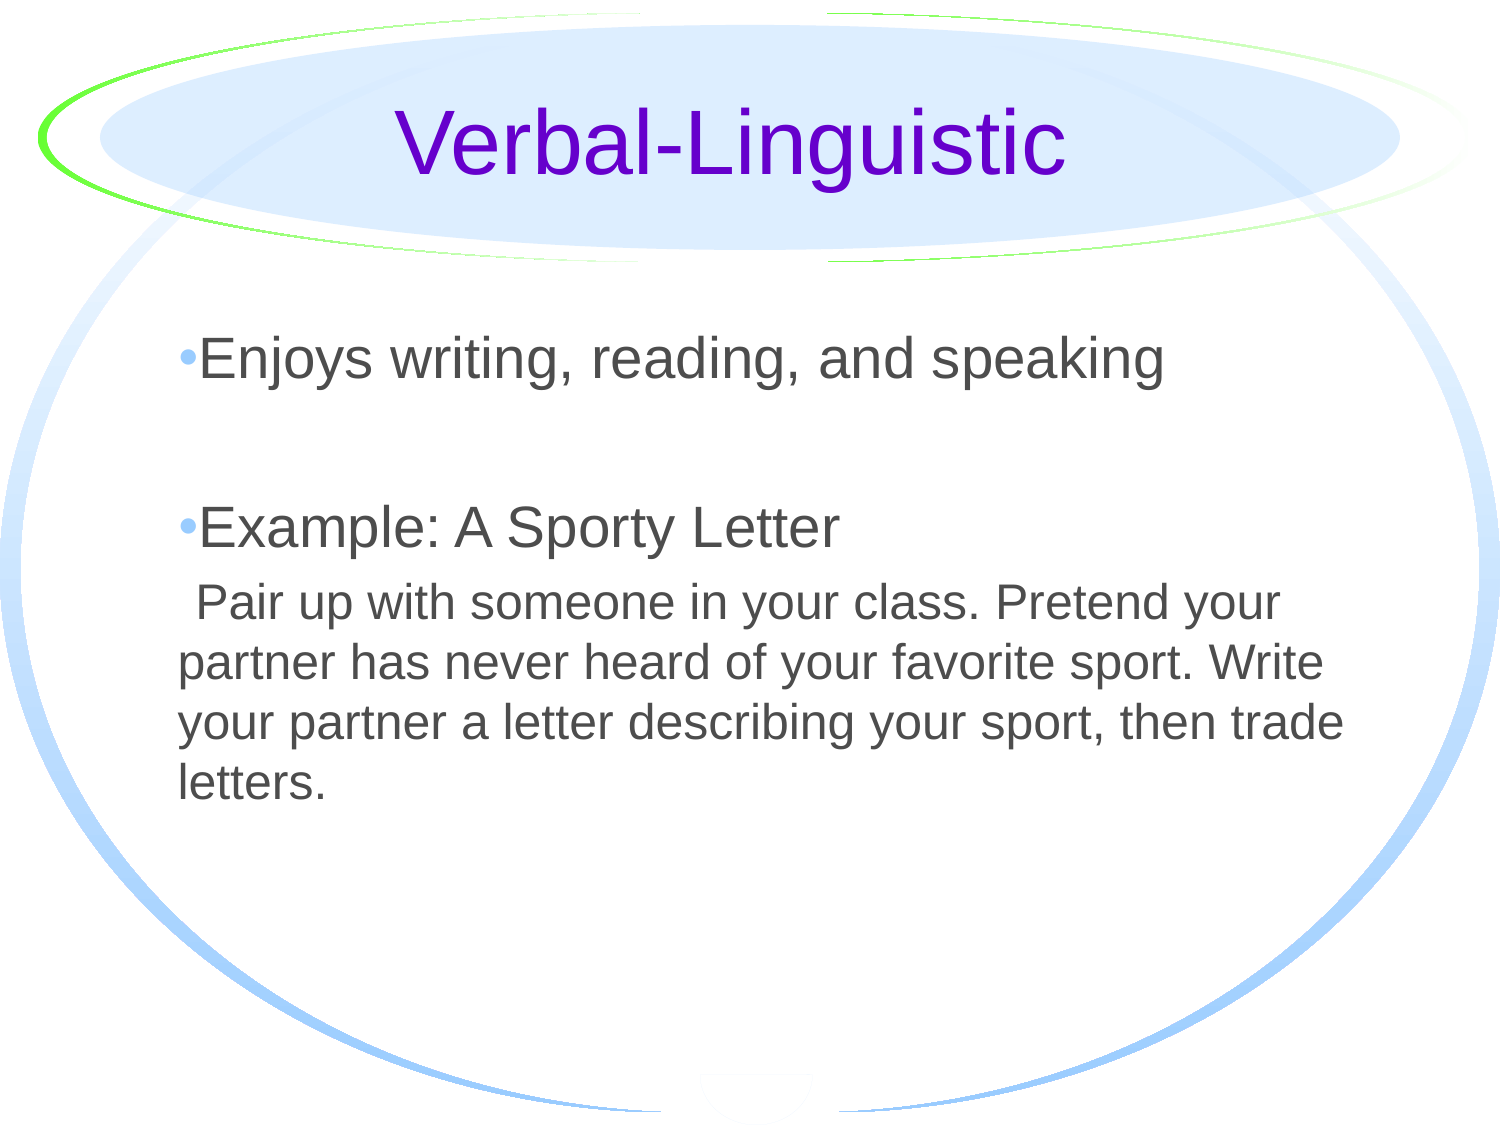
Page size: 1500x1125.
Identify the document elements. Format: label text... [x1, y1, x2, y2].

list Enjoys writing, reading, and speaking Example: A Sporty Letter Pair up with someone in your class. Pretend your partner has never heard of your favorite sport. Write your partner a letter describing your sport, then trade letters. [162, 312, 1363, 966]
title Verbal-Linguistic [162, 36, 1300, 239]
